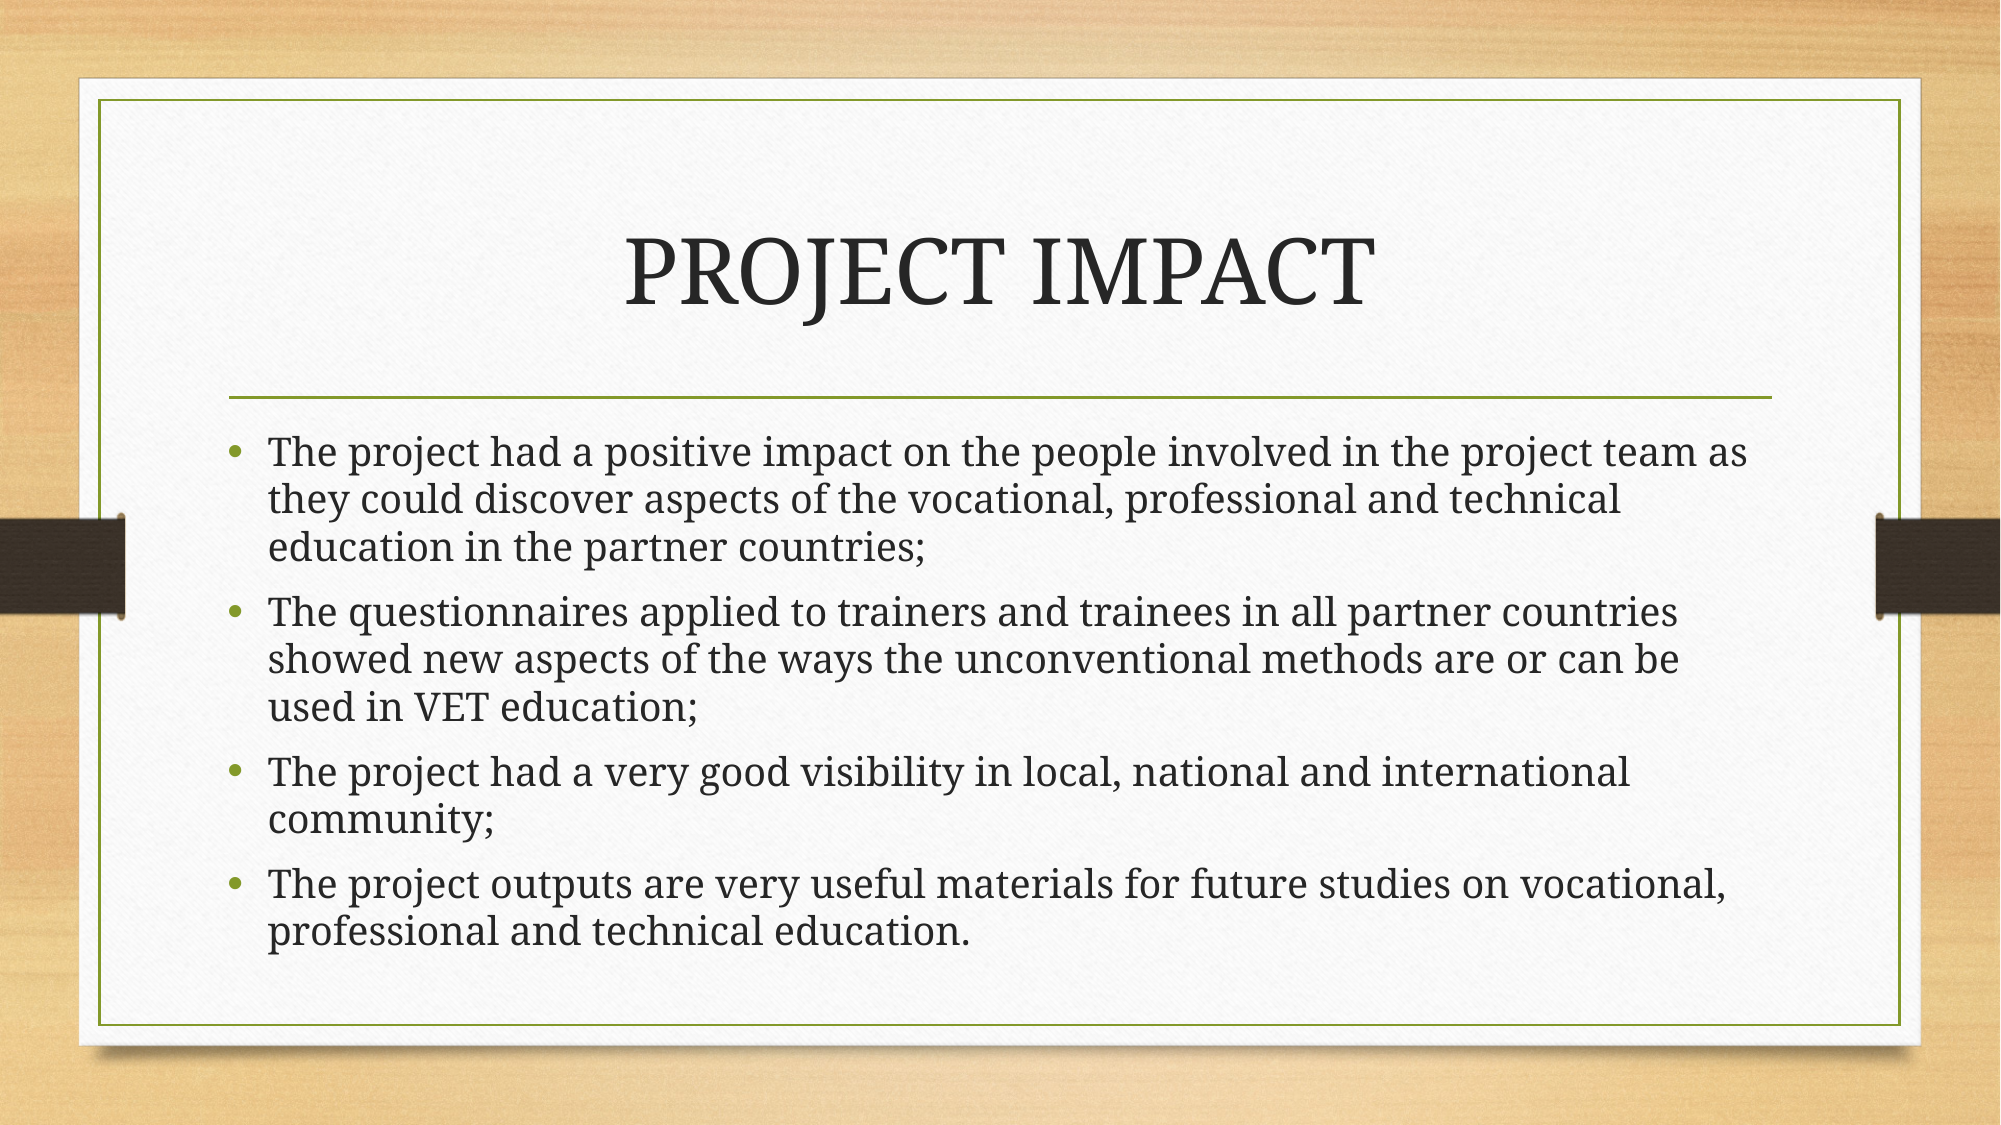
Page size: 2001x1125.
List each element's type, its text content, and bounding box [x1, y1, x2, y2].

list The project had a positive impact on the people involved in the project team as they could discover aspects of the vocational, professional and technical education in the partner countries; The questionnaires applied to trainers and trainees in all partner countries showed new aspects of the ways the unconventional methods are or can be used in VET education; The project had a very good visibility in local, national and international community; The project outputs are very useful materials for future studies on vocational, professional and technical education. [212, 419, 1788, 964]
picture [0, 0, 2001, 1125]
title PROJECT IMPACT [212, 161, 1788, 375]
